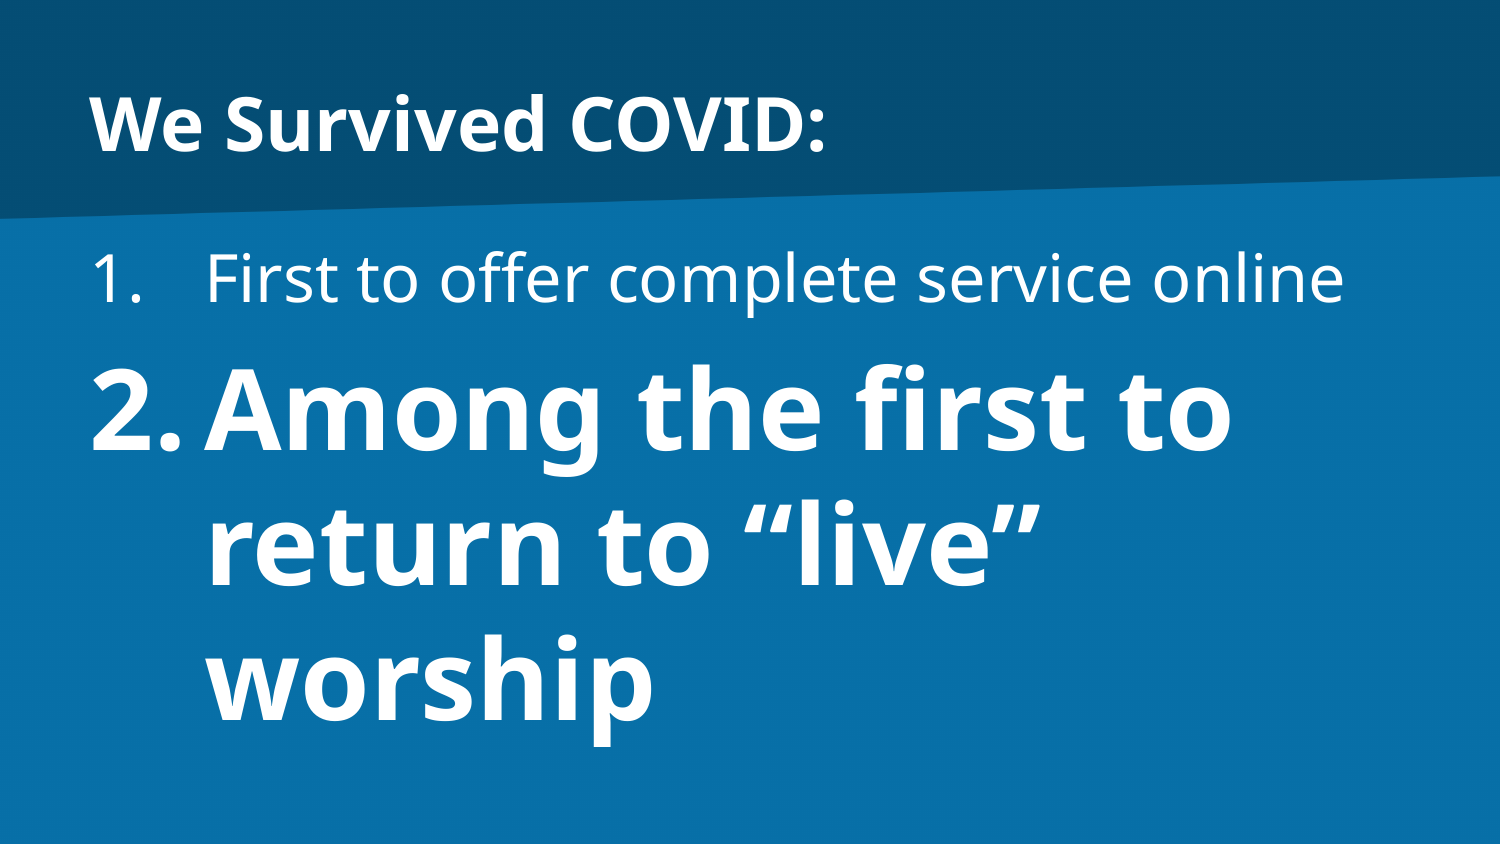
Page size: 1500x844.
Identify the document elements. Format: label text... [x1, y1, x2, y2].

list First to offer complete service online Among the first to return to “live” worship [75, 228, 1425, 793]
title We Survived COVID: [75, 45, 1425, 174]
picture [0, 177, 1500, 844]
